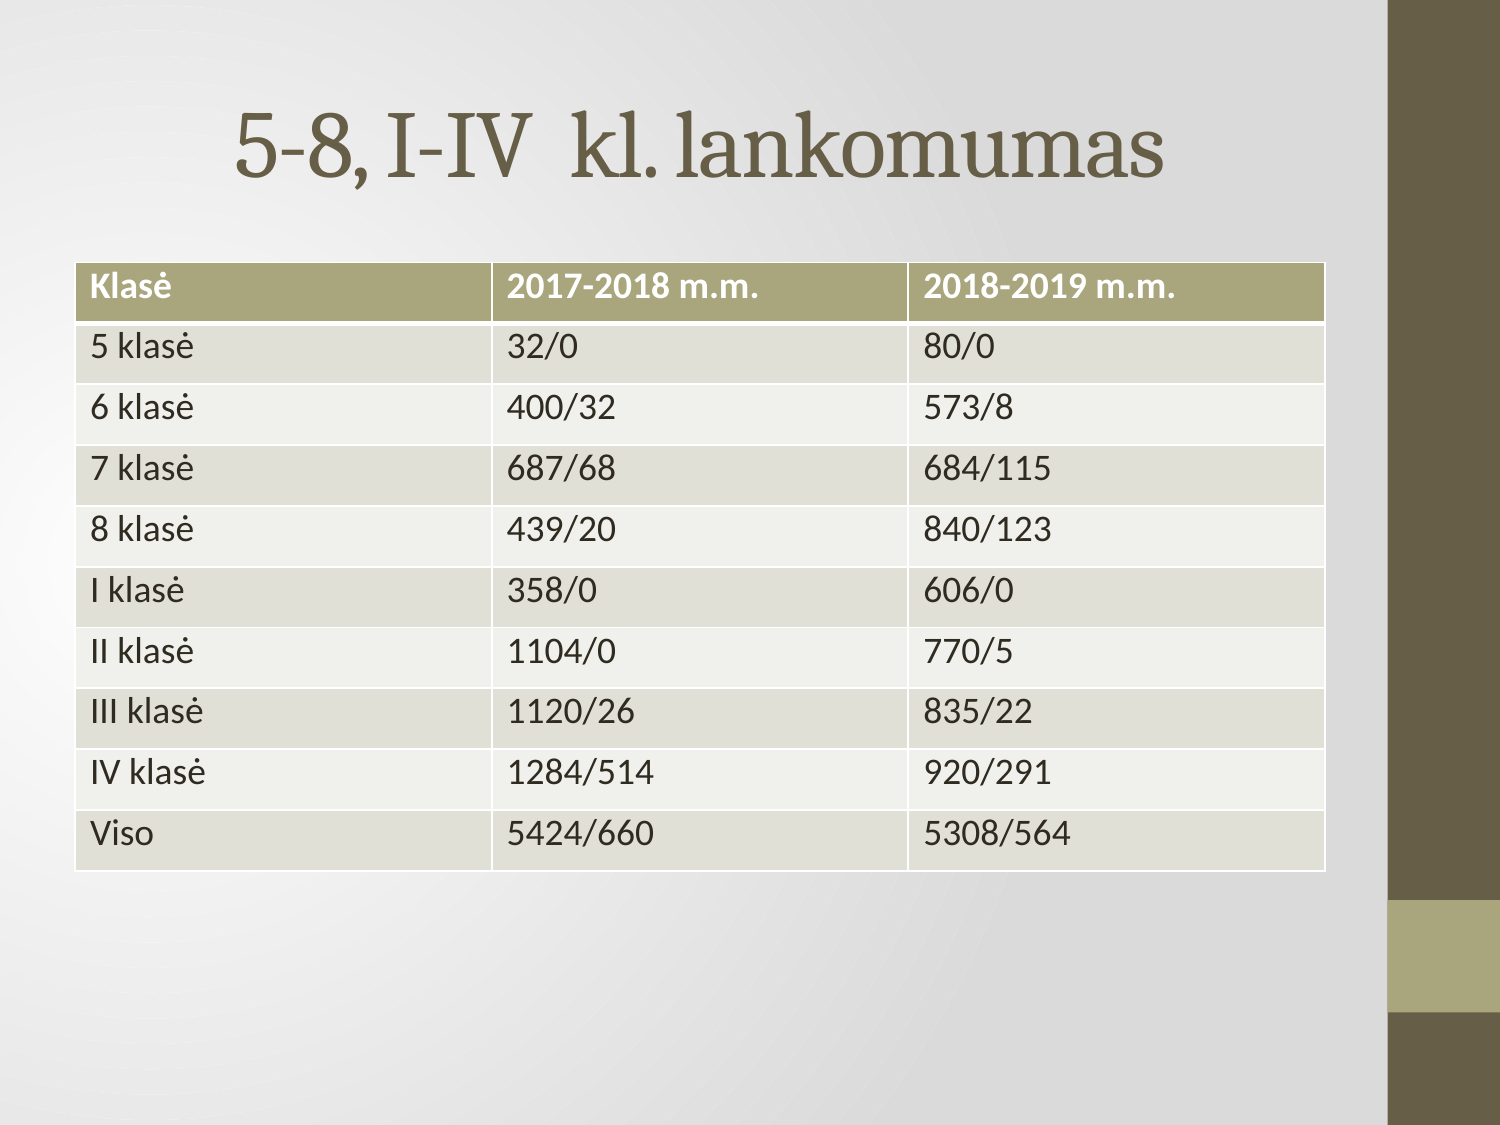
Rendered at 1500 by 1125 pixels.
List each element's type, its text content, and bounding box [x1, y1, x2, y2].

table_cell 7 klasė [76, 446, 491, 505]
table_cell Viso [76, 811, 491, 870]
table_cell 920/291 [909, 750, 1324, 809]
table_cell 5308/564 [909, 811, 1324, 870]
table_cell 358/0 [493, 568, 907, 627]
table_cell I klasė [76, 568, 491, 627]
table_cell 8 klasė [76, 507, 491, 566]
table_cell 684/115 [909, 446, 1324, 505]
title 5-8, I-IV kl. lankomumas [75, 45, 1325, 233]
table_cell 439/20 [493, 507, 907, 566]
table_header 2018-2019 m.m. [909, 263, 1324, 321]
table_header 2017-2018 m.m. [493, 263, 907, 321]
table_cell 1284/514 [493, 750, 907, 809]
table_cell 32/0 [493, 326, 907, 383]
table_cell 573/8 [909, 385, 1324, 444]
table_cell II klasė [76, 628, 491, 687]
table_cell 5424/660 [493, 811, 907, 870]
table_cell 400/32 [493, 385, 907, 444]
table_cell 840/123 [909, 507, 1324, 566]
table_cell 687/68 [493, 446, 907, 505]
table_cell 80/0 [909, 326, 1324, 383]
table_cell 6 klasė [76, 385, 491, 444]
table_cell 835/22 [909, 689, 1324, 748]
table_cell 1104/0 [493, 628, 907, 687]
table_cell 770/5 [909, 628, 1324, 687]
table_cell 5 klasė [76, 326, 491, 383]
table_cell III klasė [76, 689, 491, 748]
table_cell IV klasė [76, 750, 491, 809]
table_cell 1120/26 [493, 689, 907, 748]
table_cell 606/0 [909, 568, 1324, 627]
table_header Klasė [76, 263, 491, 321]
